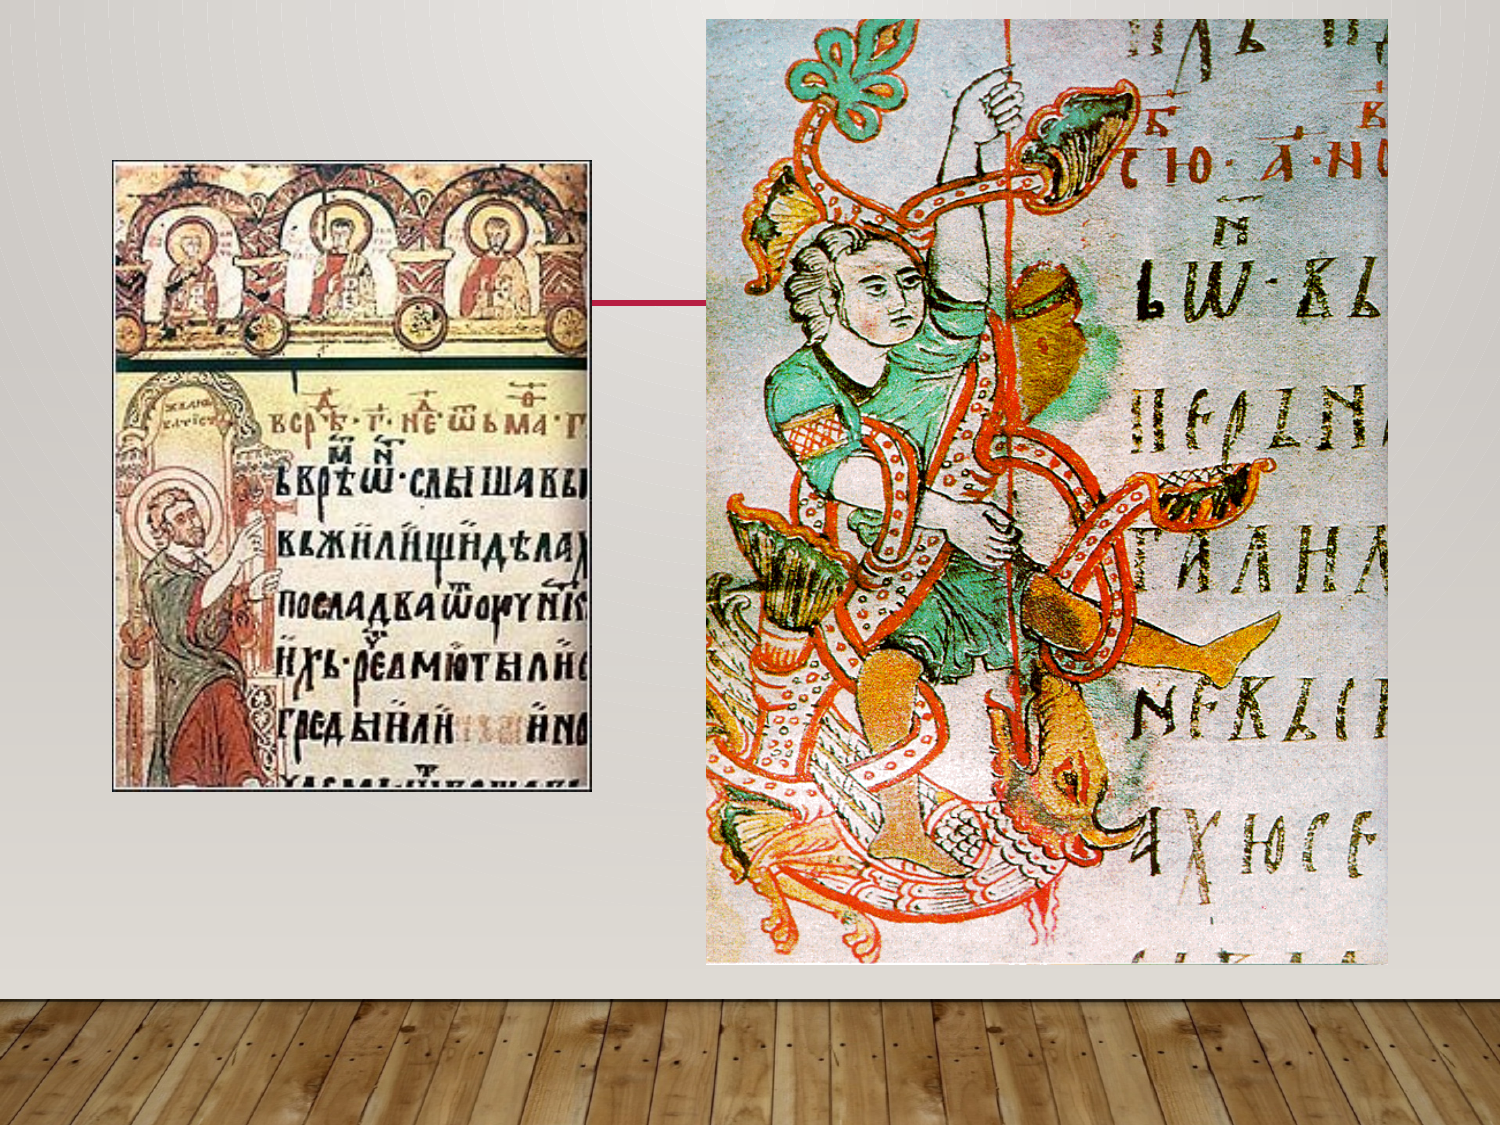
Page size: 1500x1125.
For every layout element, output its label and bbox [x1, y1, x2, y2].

picture [0, 999, 1500, 1125]
list [111, 160, 592, 793]
picture [706, 18, 1389, 965]
